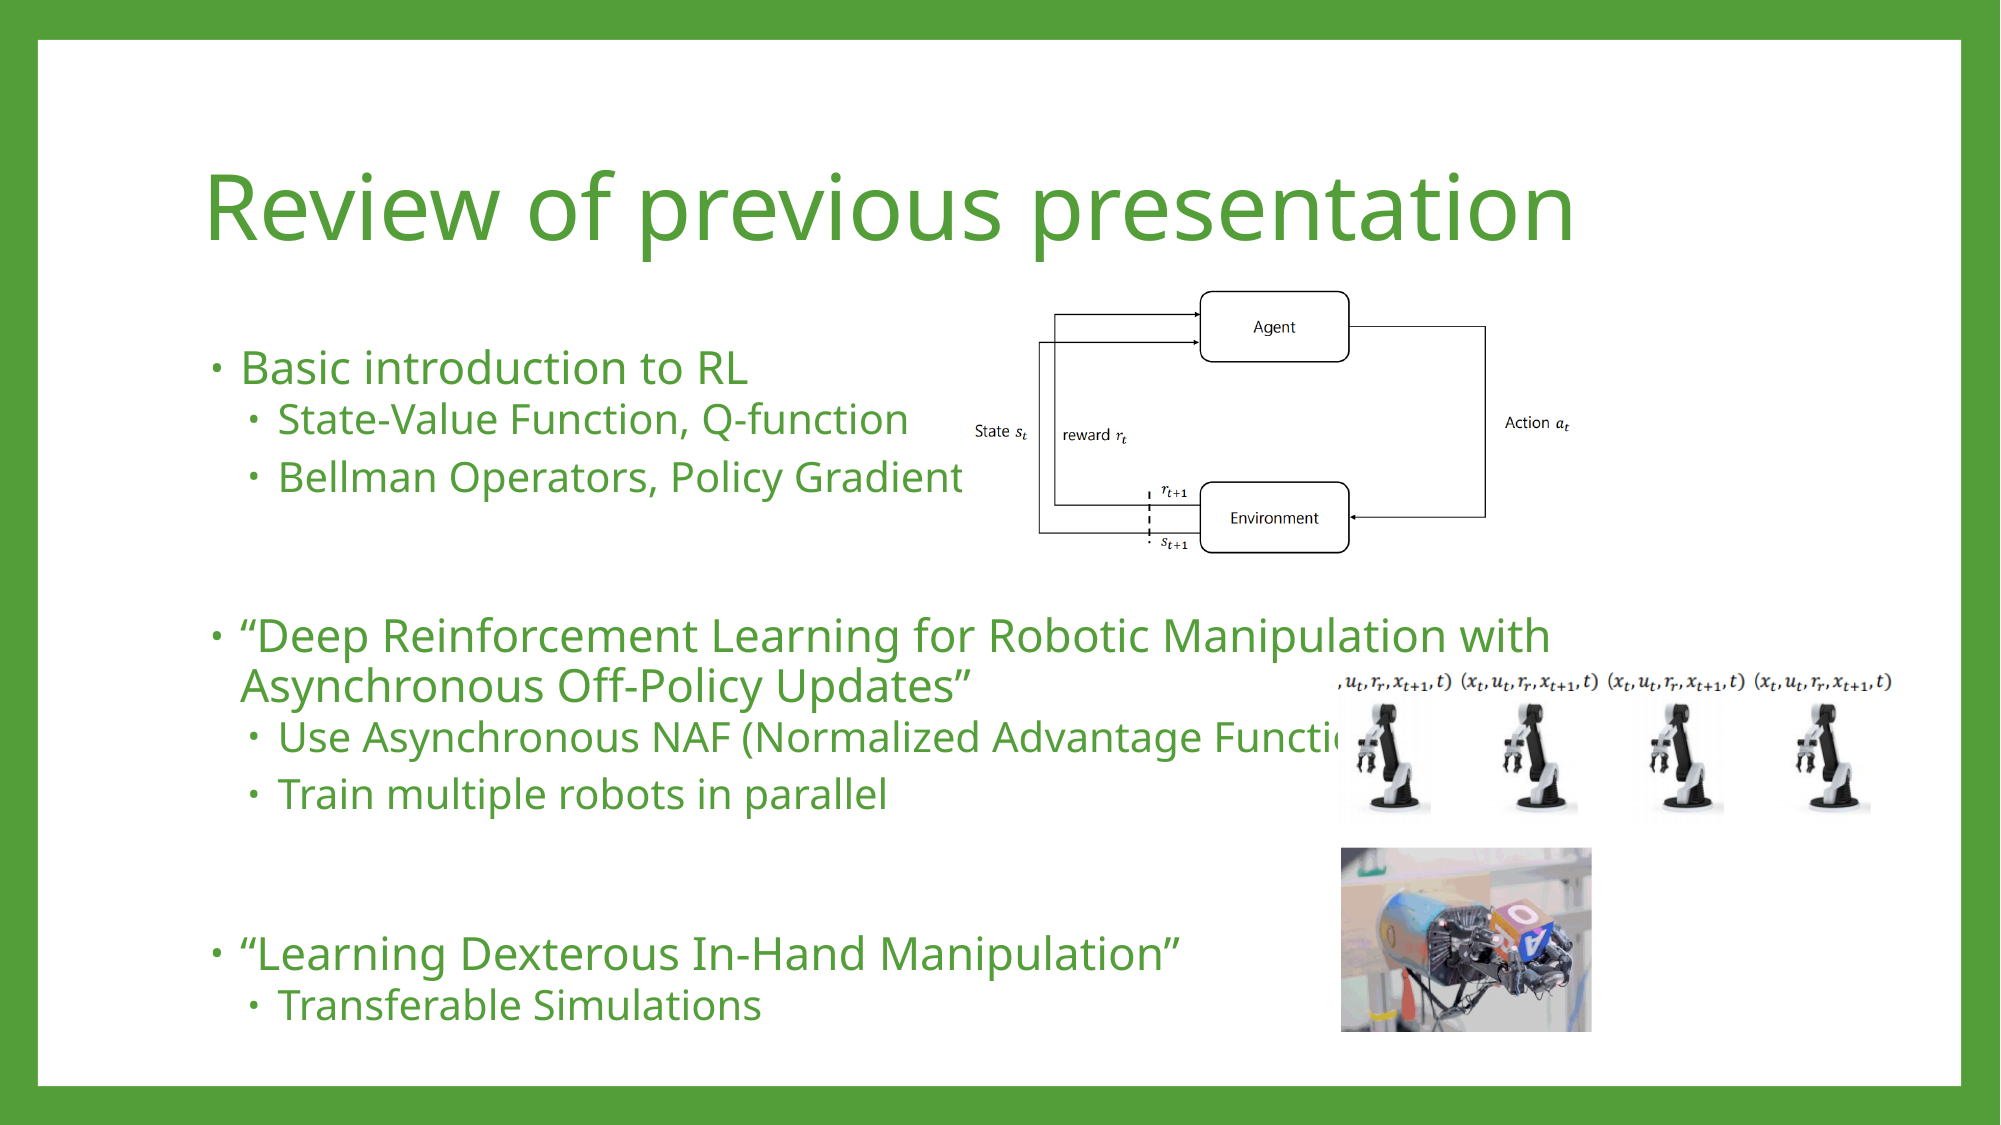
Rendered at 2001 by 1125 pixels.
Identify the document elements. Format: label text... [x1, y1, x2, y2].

title Review of previous presentation [187, 99, 1808, 323]
picture [1337, 844, 1595, 1036]
picture [1337, 668, 1900, 828]
list Basic introduction to RL State-Value Function, Q-function Bellman Operators, Policy Gradients “Deep Reinforcement Learning for Robotic Manipulation with Asynchronous Off-Policy Updates” Use Asynchronous NAF (Normalized Advantage Function) Train multiple robots in parallel “Learning Dexterous In-Hand Manipulation” Transferable Simulations [187, 337, 1808, 1067]
picture [961, 282, 1584, 568]
